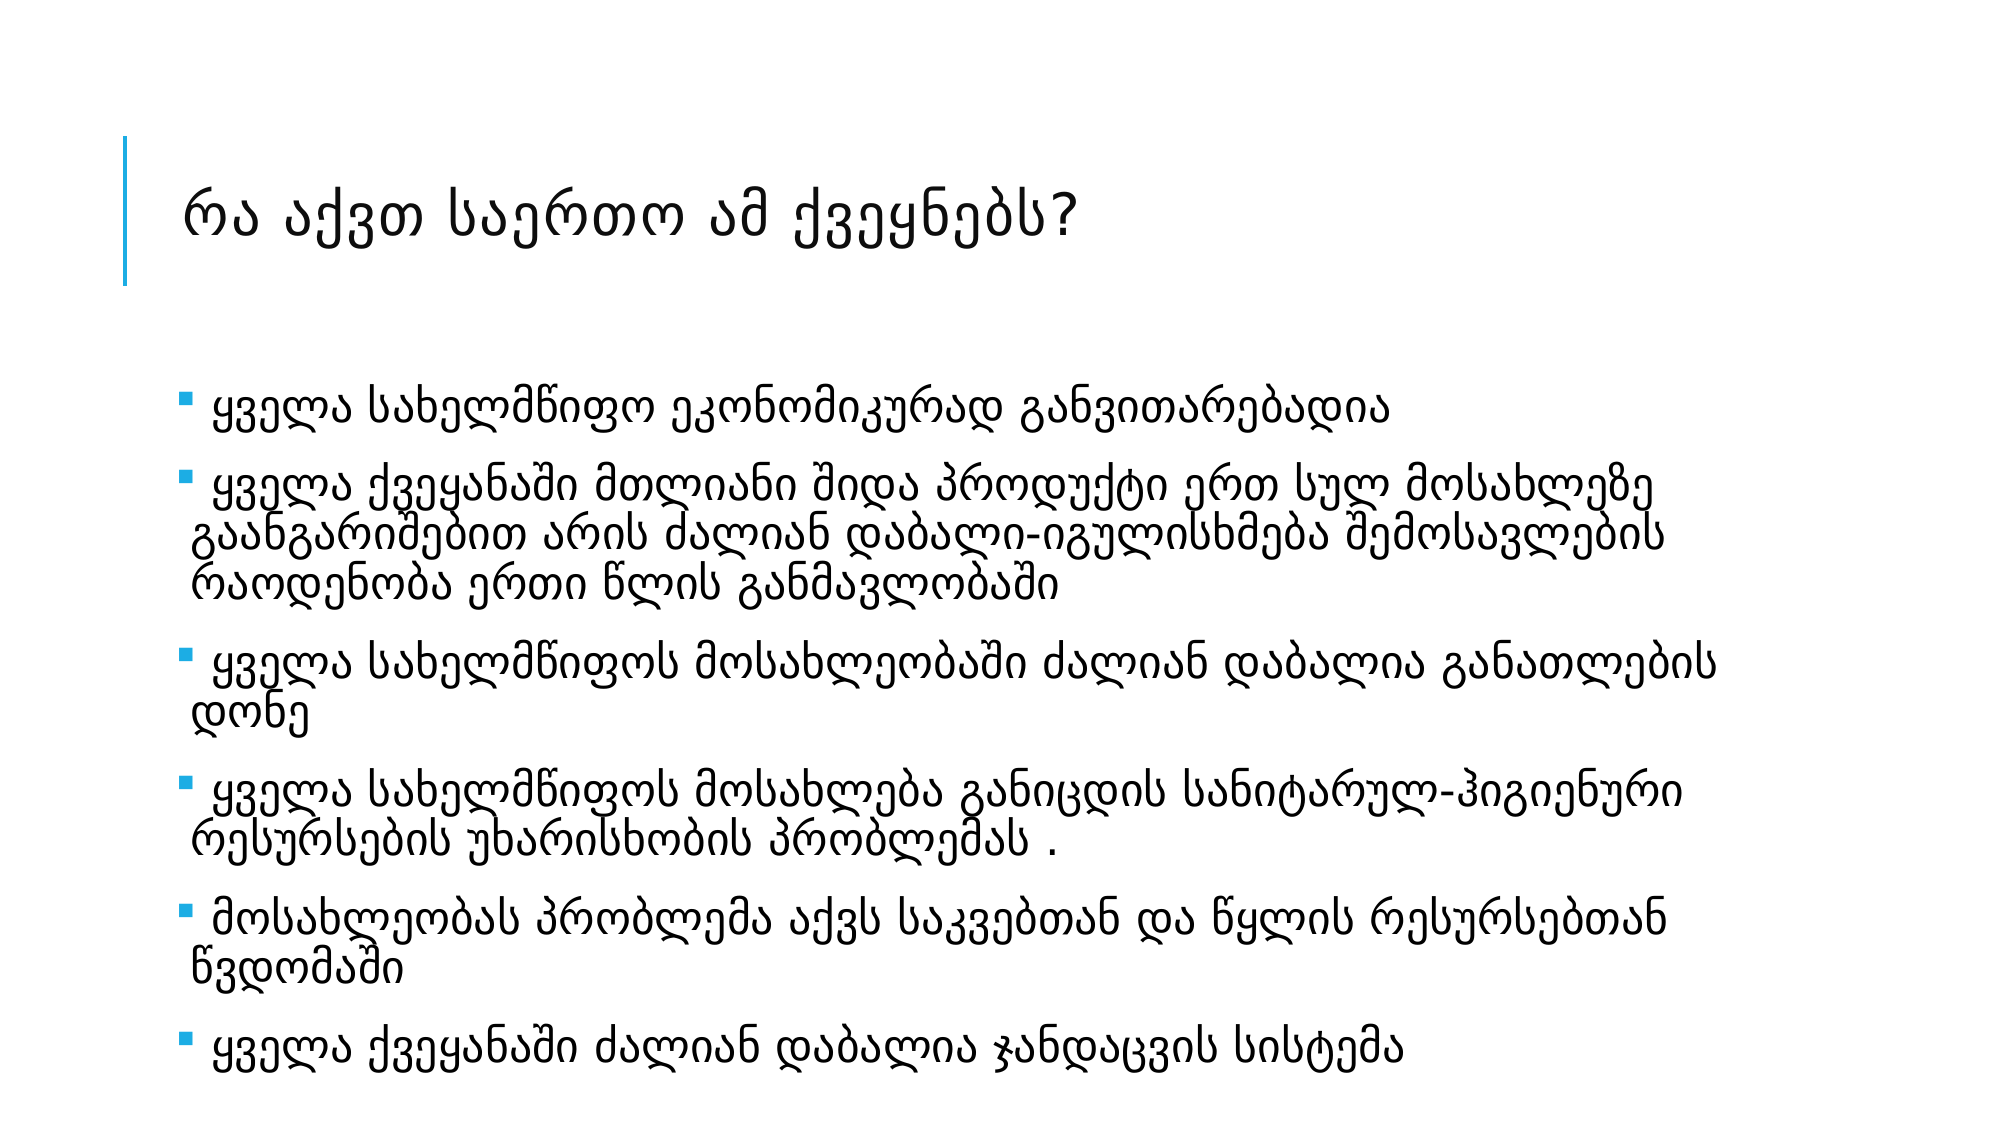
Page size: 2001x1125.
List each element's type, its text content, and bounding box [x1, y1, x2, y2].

title რა აქვთ საერთო ამ ქვეყნებს? [168, 96, 1763, 342]
list ყველა სახელმწიფო ეკონომიკურად განვითარებადია ყველა ქვეყანაში მთლიანი შიდა პროდუქტი ერთ სულ მოსახლეზე გაანგარიშებით არის ძალიან დაბალი-იგულისხმება შემოსავლების რაოდენობა ერთი წლის განმავლობაში ყველა სახელმწიფოს მოსახლეობაში ძალიან დაბალია განათლების დონე ყველა სახელმწიფოს მოსახლება განიცდის სანიტარულ-ჰიგიენური რესურსების უხარისხობის პრობლემას . მოსახლეობას პრობლემა აქვს საკვებთან და წყლის რესურსებთან წვდომაში ყველა ქვეყანაში ძალიან დაბალია ჯანდაცვის სისტემა [168, 375, 1763, 1035]
